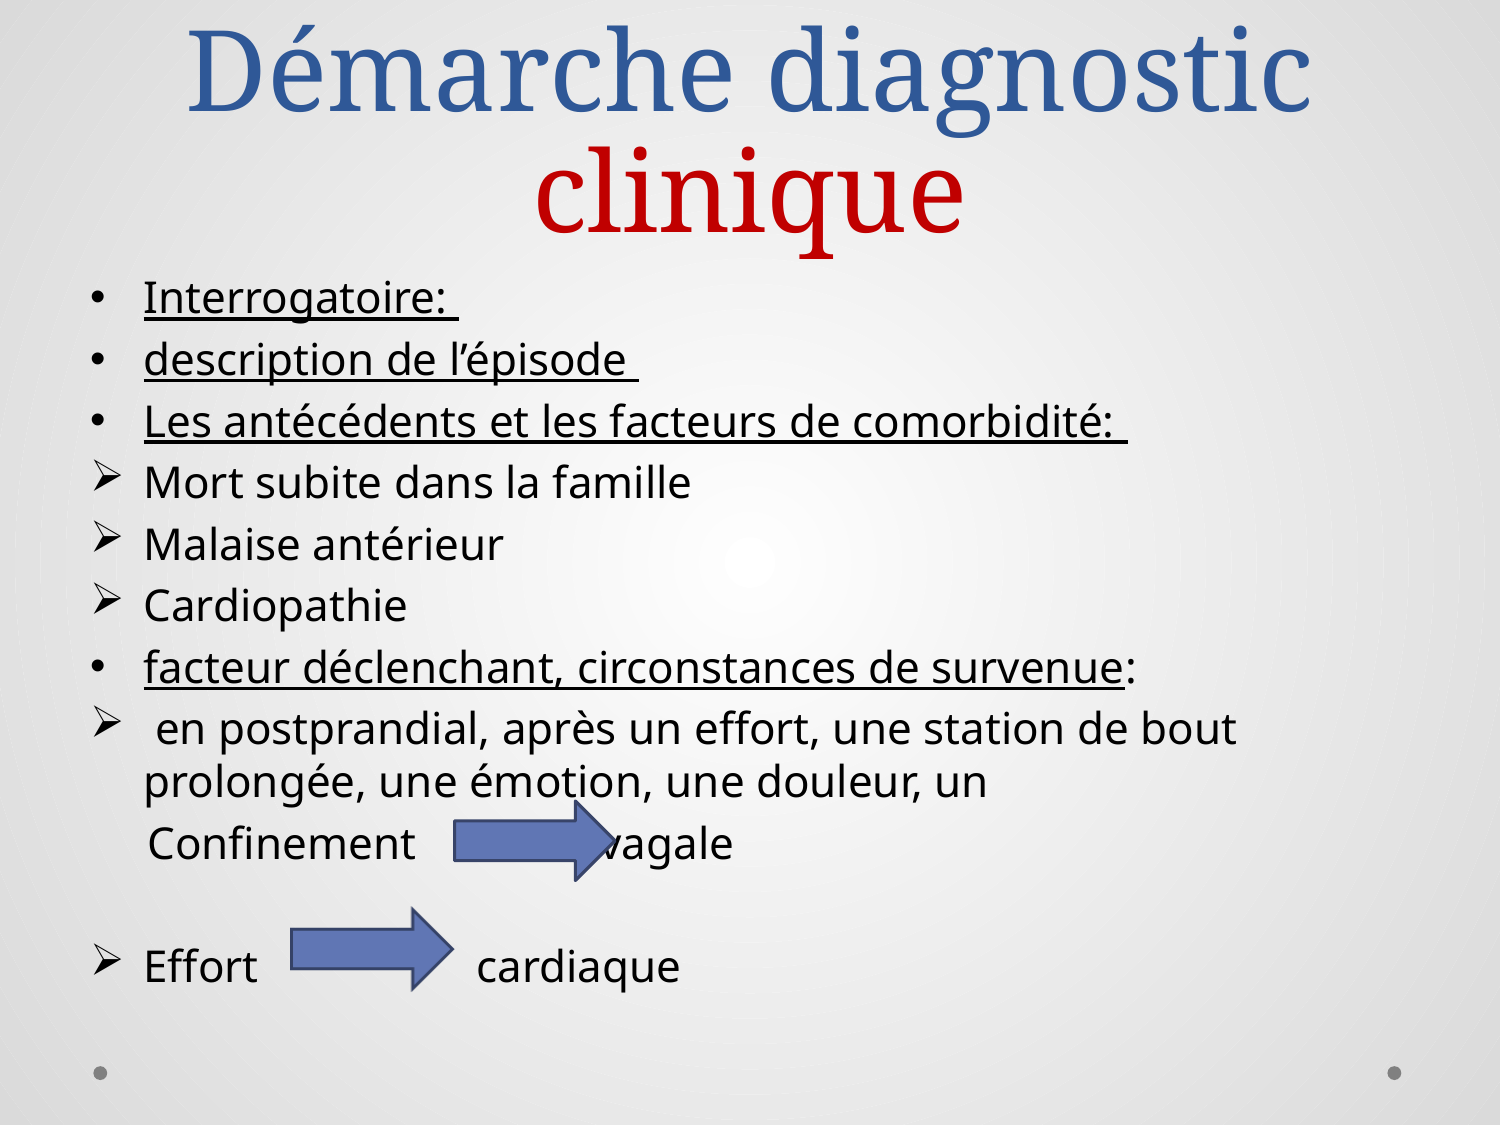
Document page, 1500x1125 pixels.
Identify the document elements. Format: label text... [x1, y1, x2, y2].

picture [290, 904, 456, 994]
title Démarche diagnostic clinique [75, 0, 1425, 262]
list Interrogatoire: description de l’épisode Les antécédents et les facteurs de comorbidité: Mort subite dans la famille Malaise antérieur Cardiopathie facteur déclenchant, circonstances de survenue: en postprandial, après un effort, une station de bout prolongée, une émotion, une douleur, un Confinement vagale Effort cardiaque [75, 262, 1425, 1005]
text_box [453, 799, 617, 882]
